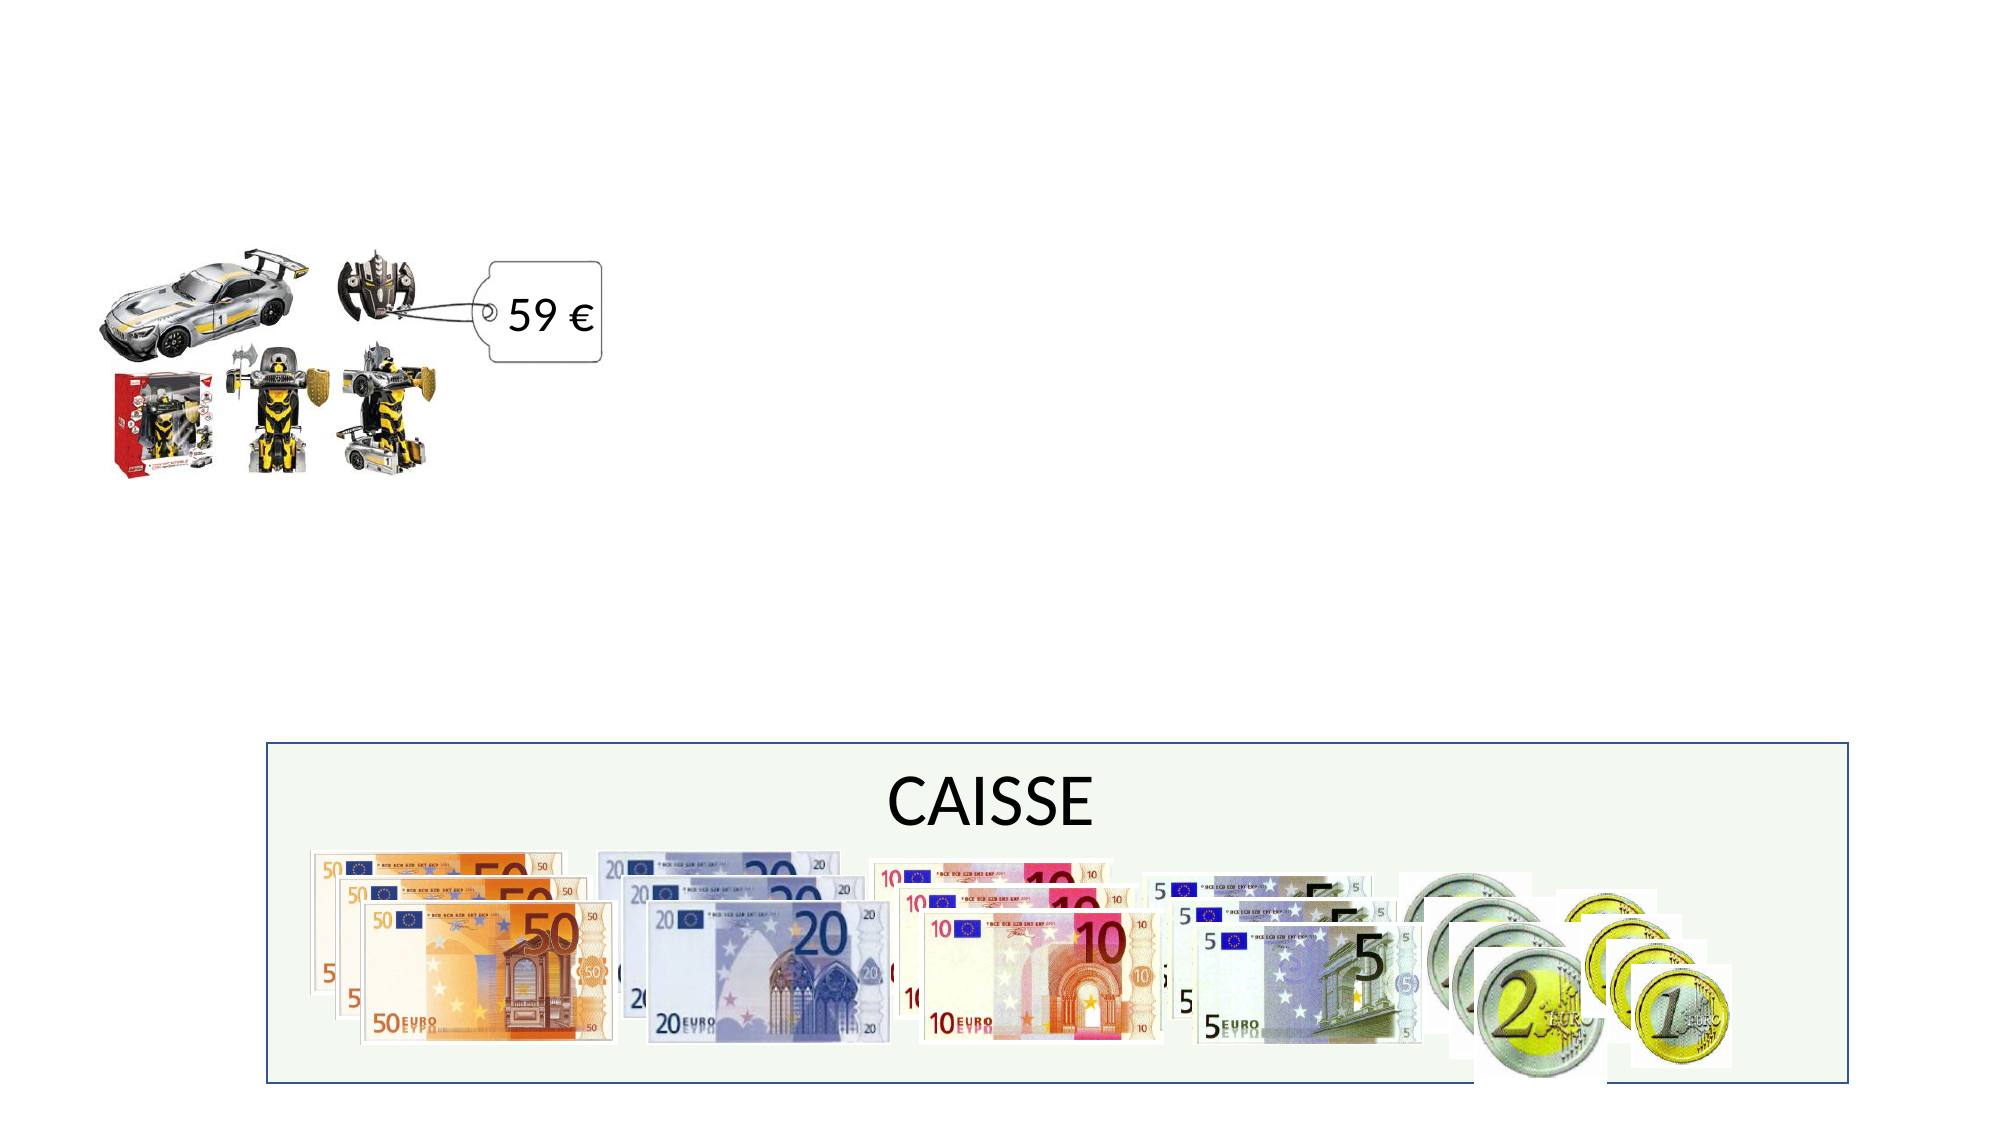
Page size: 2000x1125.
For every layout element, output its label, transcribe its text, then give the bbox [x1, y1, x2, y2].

text_box [266, 742, 1849, 1084]
picture [310, 850, 1732, 1084]
text_box CAISSE [823, 742, 1160, 848]
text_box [96, 247, 640, 480]
